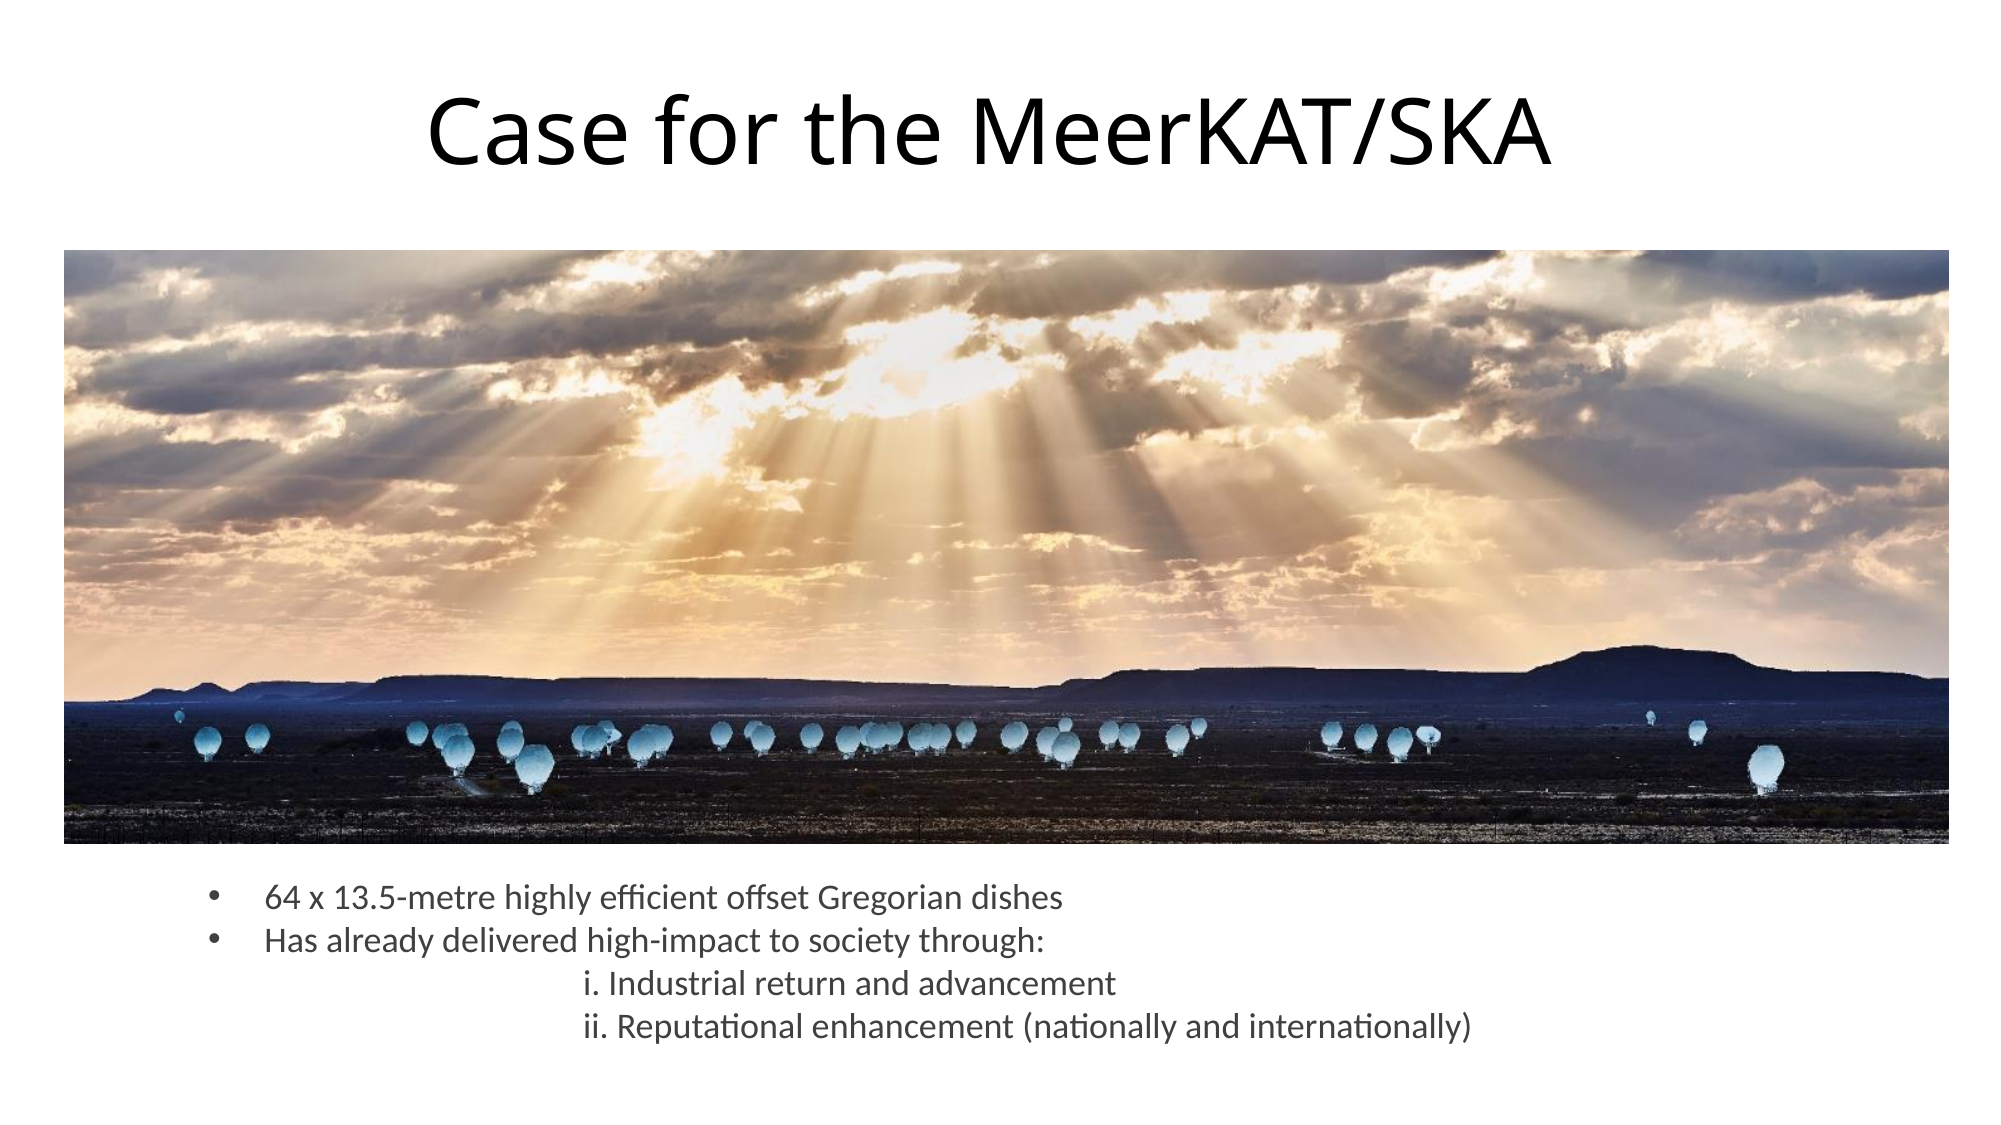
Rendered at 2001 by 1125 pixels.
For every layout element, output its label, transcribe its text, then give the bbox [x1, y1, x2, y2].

text_box 64 x 13.5-metre highly efficient offset Gregorian dishes Has already delivered high-impact to society through: i. Industrial return and advancement ii. Reputational enhancement (nationally and internationally) [195, 867, 1810, 1053]
title Case for the MeerKAT/SKA [213, 77, 1766, 193]
picture [64, 250, 1949, 844]
